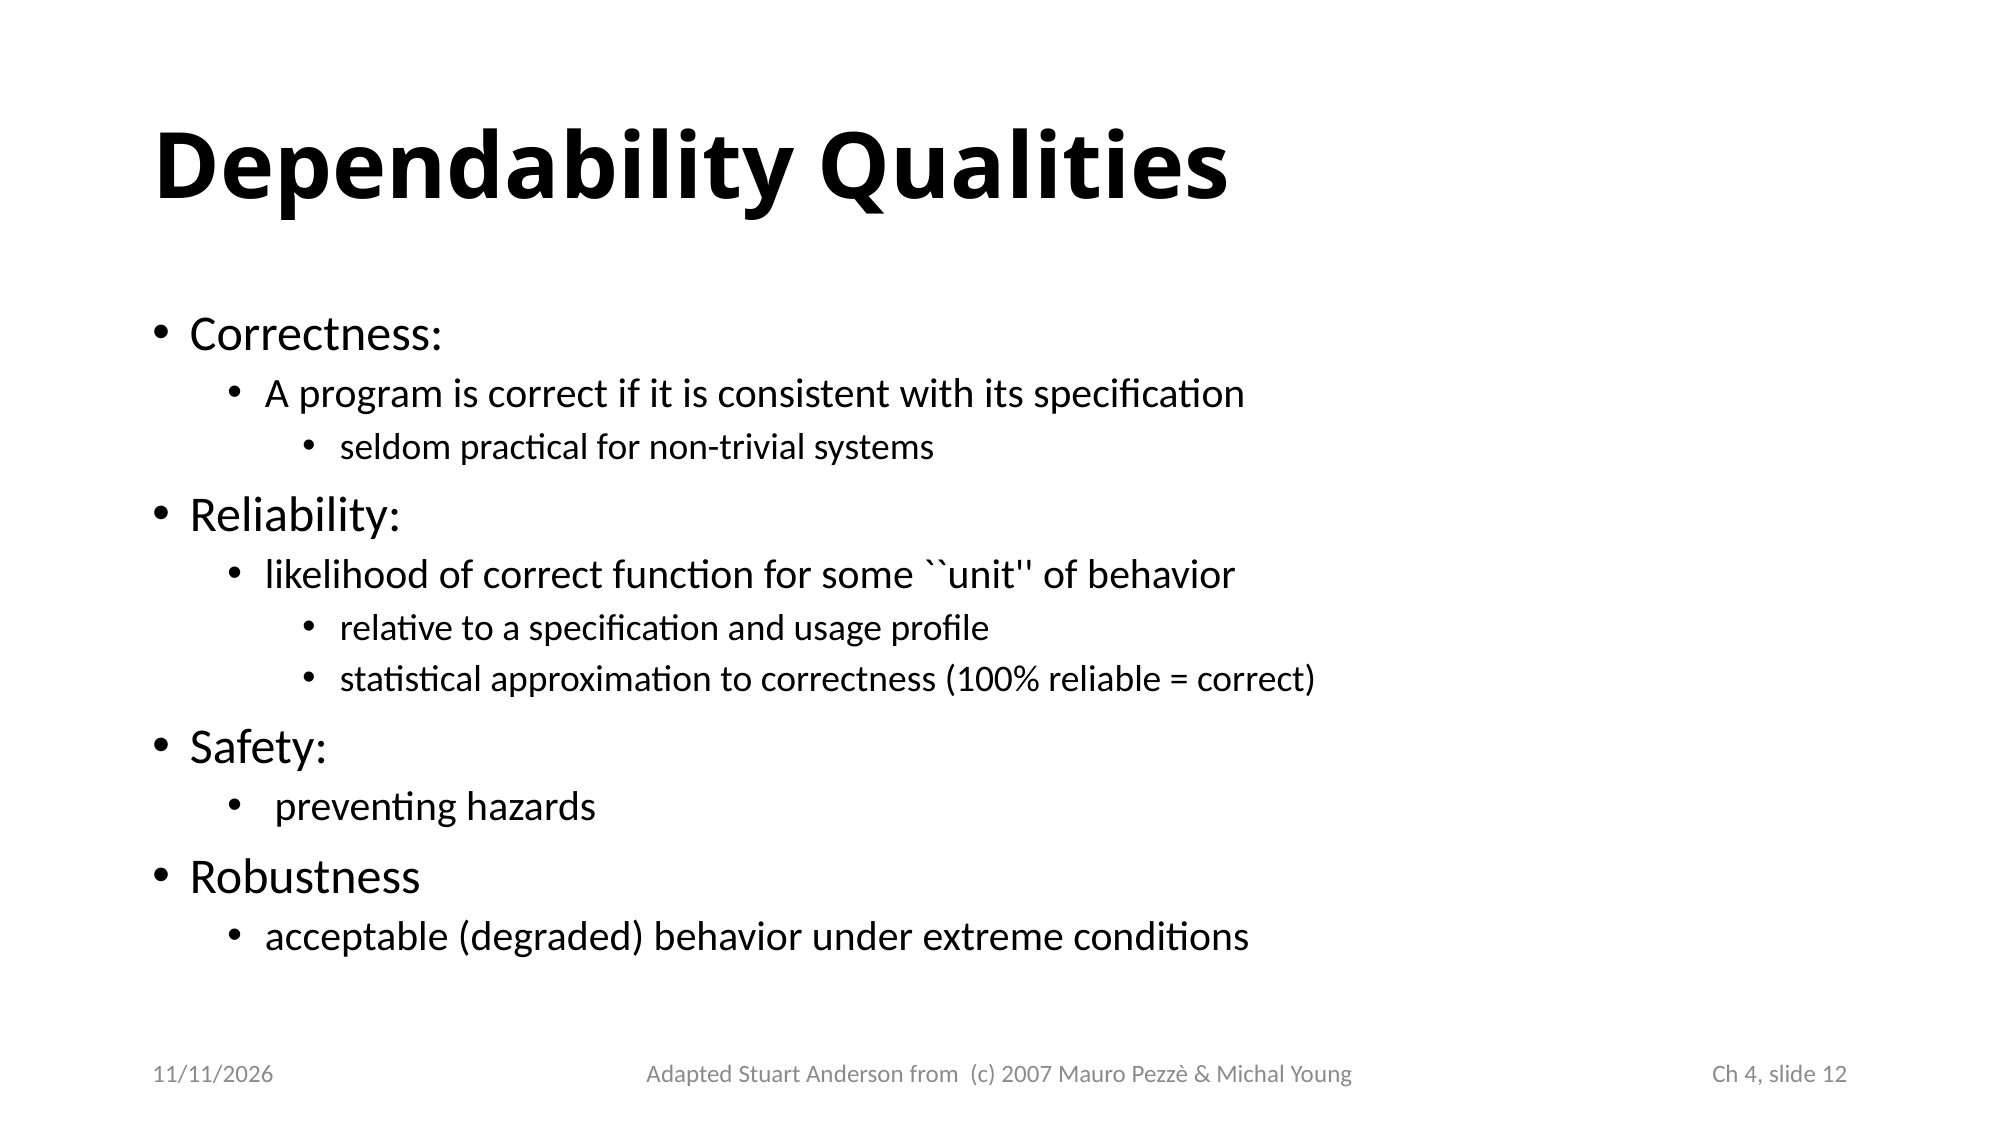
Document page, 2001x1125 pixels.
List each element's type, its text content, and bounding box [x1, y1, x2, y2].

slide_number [137, 1042, 588, 1103]
title Dependability Qualities [137, 59, 1863, 278]
slide_number Ch 4, slide 12 [1412, 1042, 1863, 1103]
list Correctness: A program is correct if it is consistent with its specification seldom practical for non-trivial systems Reliability: likelihood of correct function for some ``unit'' of behavior relative to a specification and usage profile statistical approximation to correctness (100% reliable = correct) Safety: preventing hazards Robustness acceptable (degraded) behavior under extreme conditions [137, 299, 1863, 1014]
footer Adapted Stuart Anderson from (c) 2007 Mauro Pezzè & Michal Young [624, 1042, 1375, 1103]
